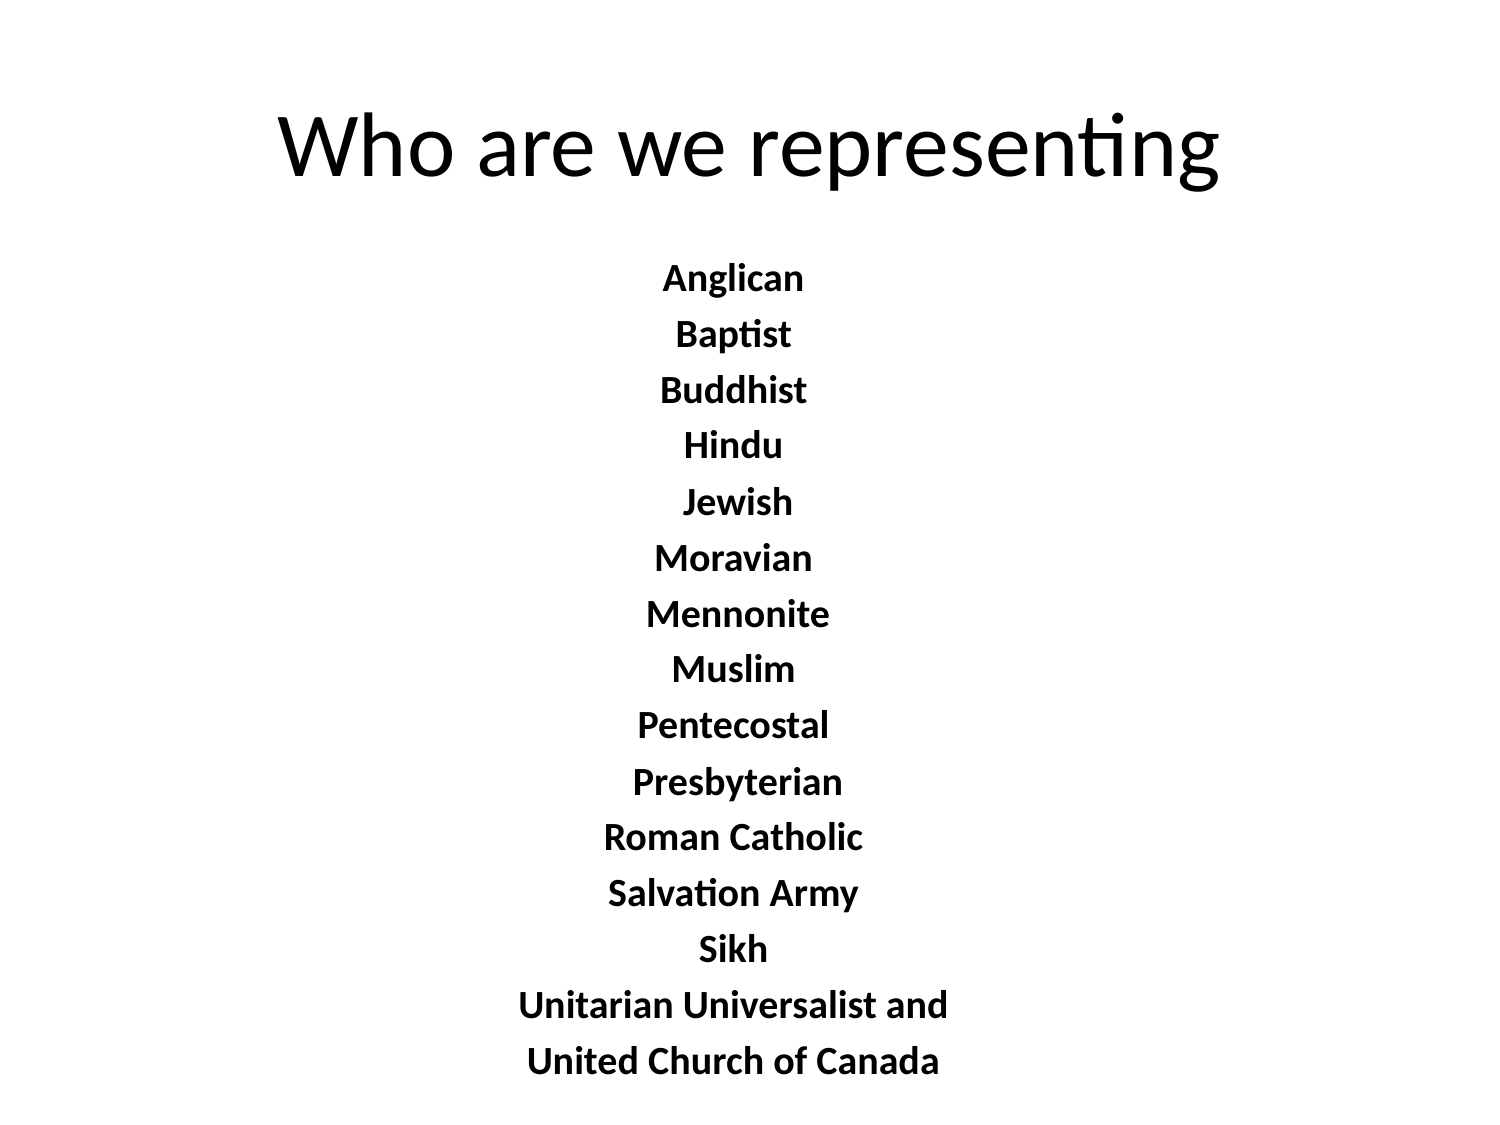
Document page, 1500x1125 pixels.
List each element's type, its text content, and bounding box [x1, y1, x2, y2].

title Who are we representing [112, 19, 1388, 243]
subtitle Anglican Baptist Buddhist Hindu Jewish Moravian Mennonite Muslim Pentecostal Presbyterian Roman Catholic Salvation Army Sikh Unitarian Universalist and United Church of Canada [29, 243, 1447, 1094]
